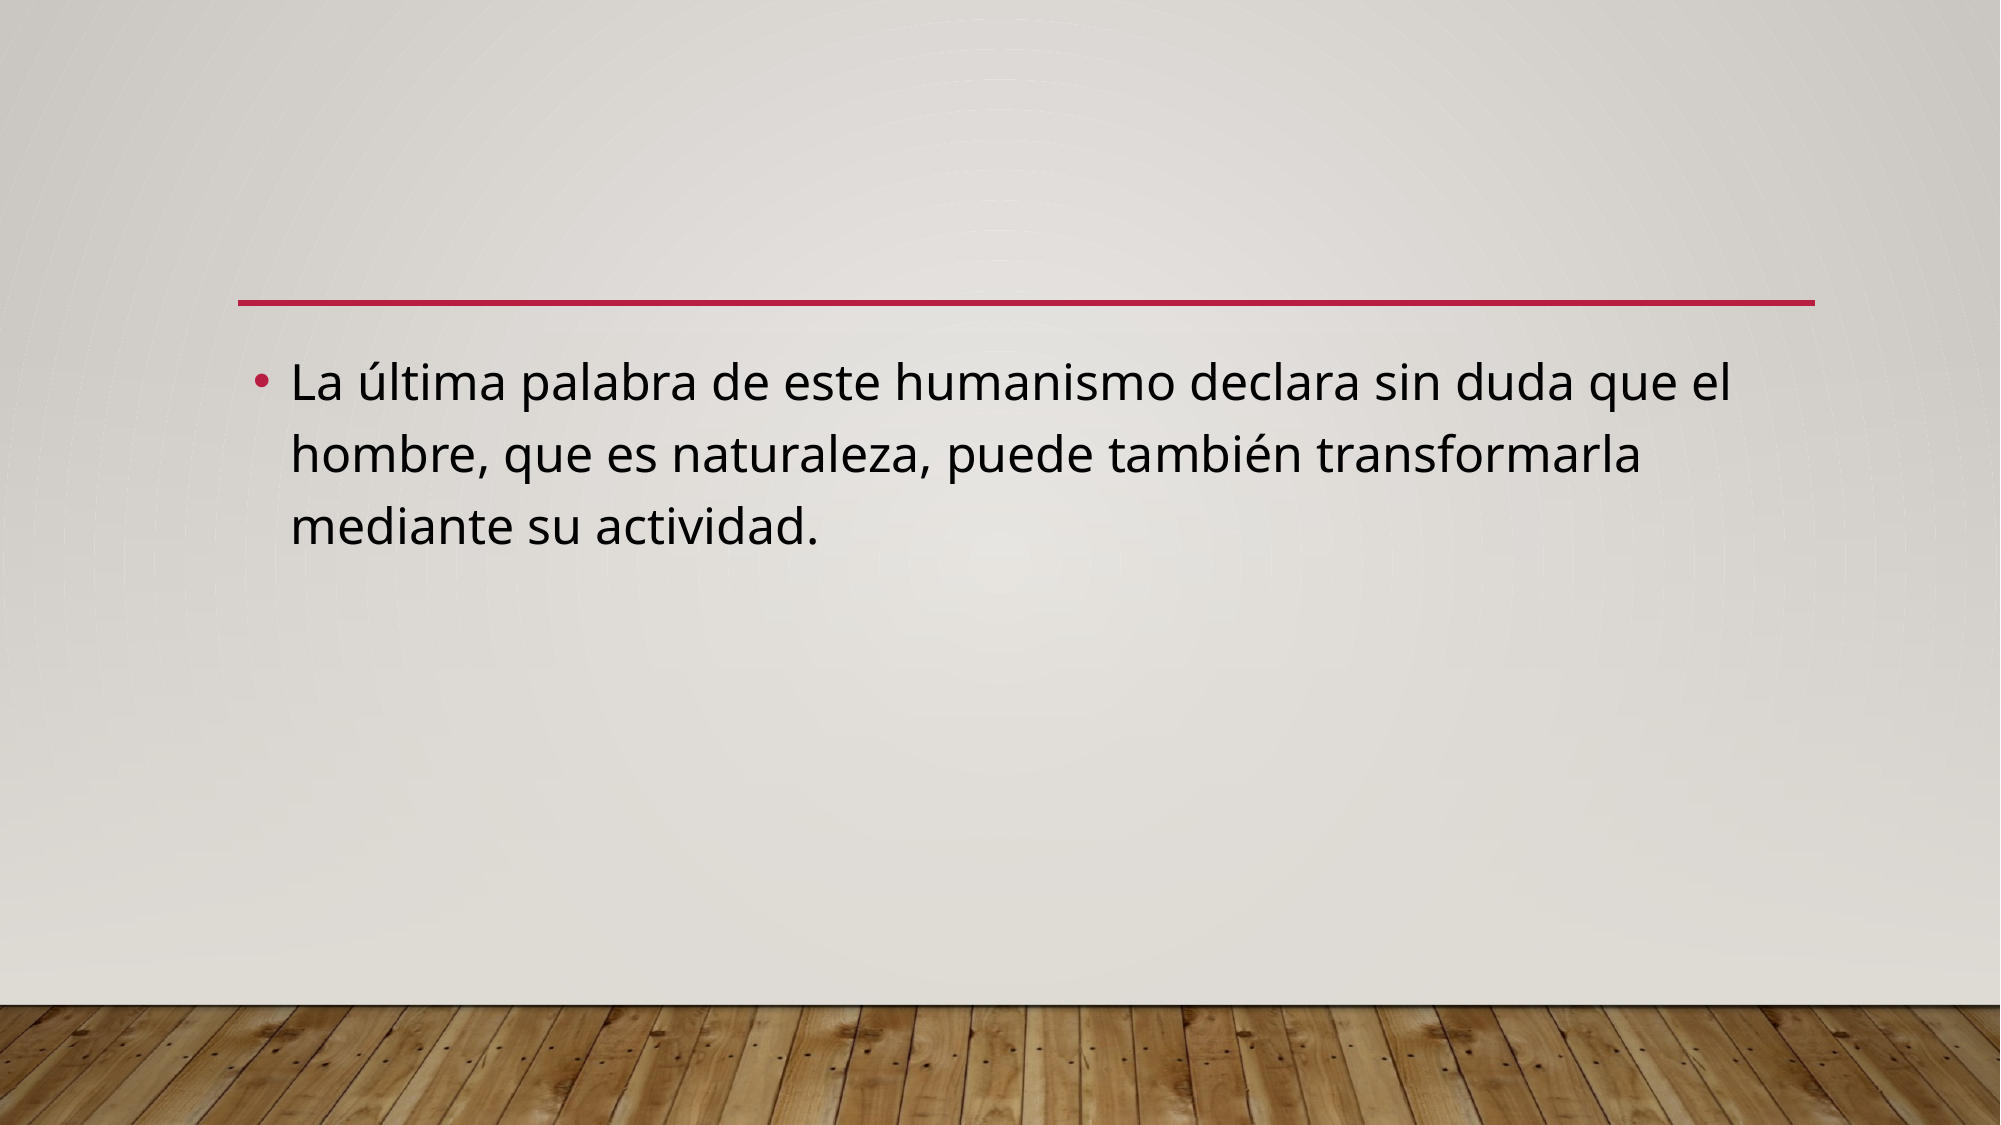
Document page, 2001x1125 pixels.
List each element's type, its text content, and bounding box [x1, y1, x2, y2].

list La última palabra de este humanismo declara sin duda que el hombre, que es naturaleza, puede también transformarla mediante su actividad. [238, 330, 1814, 897]
picture [0, 1005, 2000, 1125]
